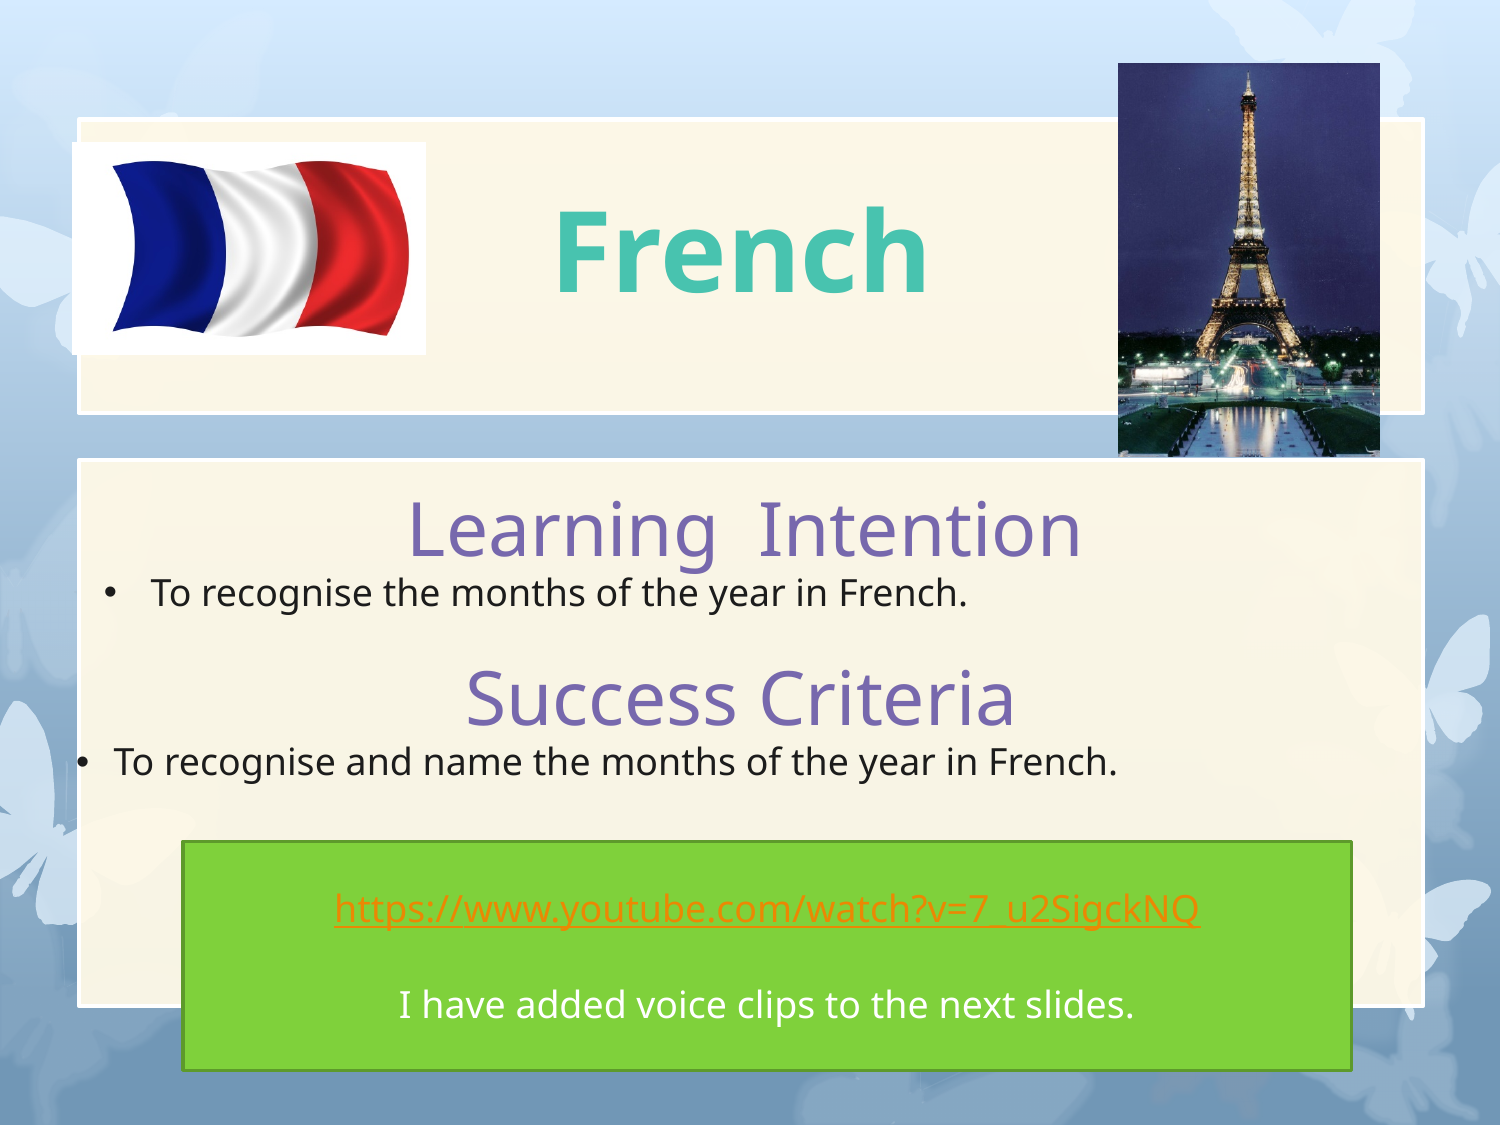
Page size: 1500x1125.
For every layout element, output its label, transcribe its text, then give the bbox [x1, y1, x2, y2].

text_box Success Criteria [69, 625, 1414, 740]
text_box Learning Intention [72, 456, 1418, 571]
picture [72, 141, 427, 355]
text_box To recognise the months of the year in French. [103, 573, 1380, 625]
picture [1118, 63, 1380, 457]
text_box To recognise and name the months of the year in French. [76, 743, 1352, 842]
text_box French [535, 172, 948, 323]
text_box https://www.youtube.com/watch?v=7_u2SigckNQ I have added voice clips to the next slides. [181, 840, 1353, 1072]
